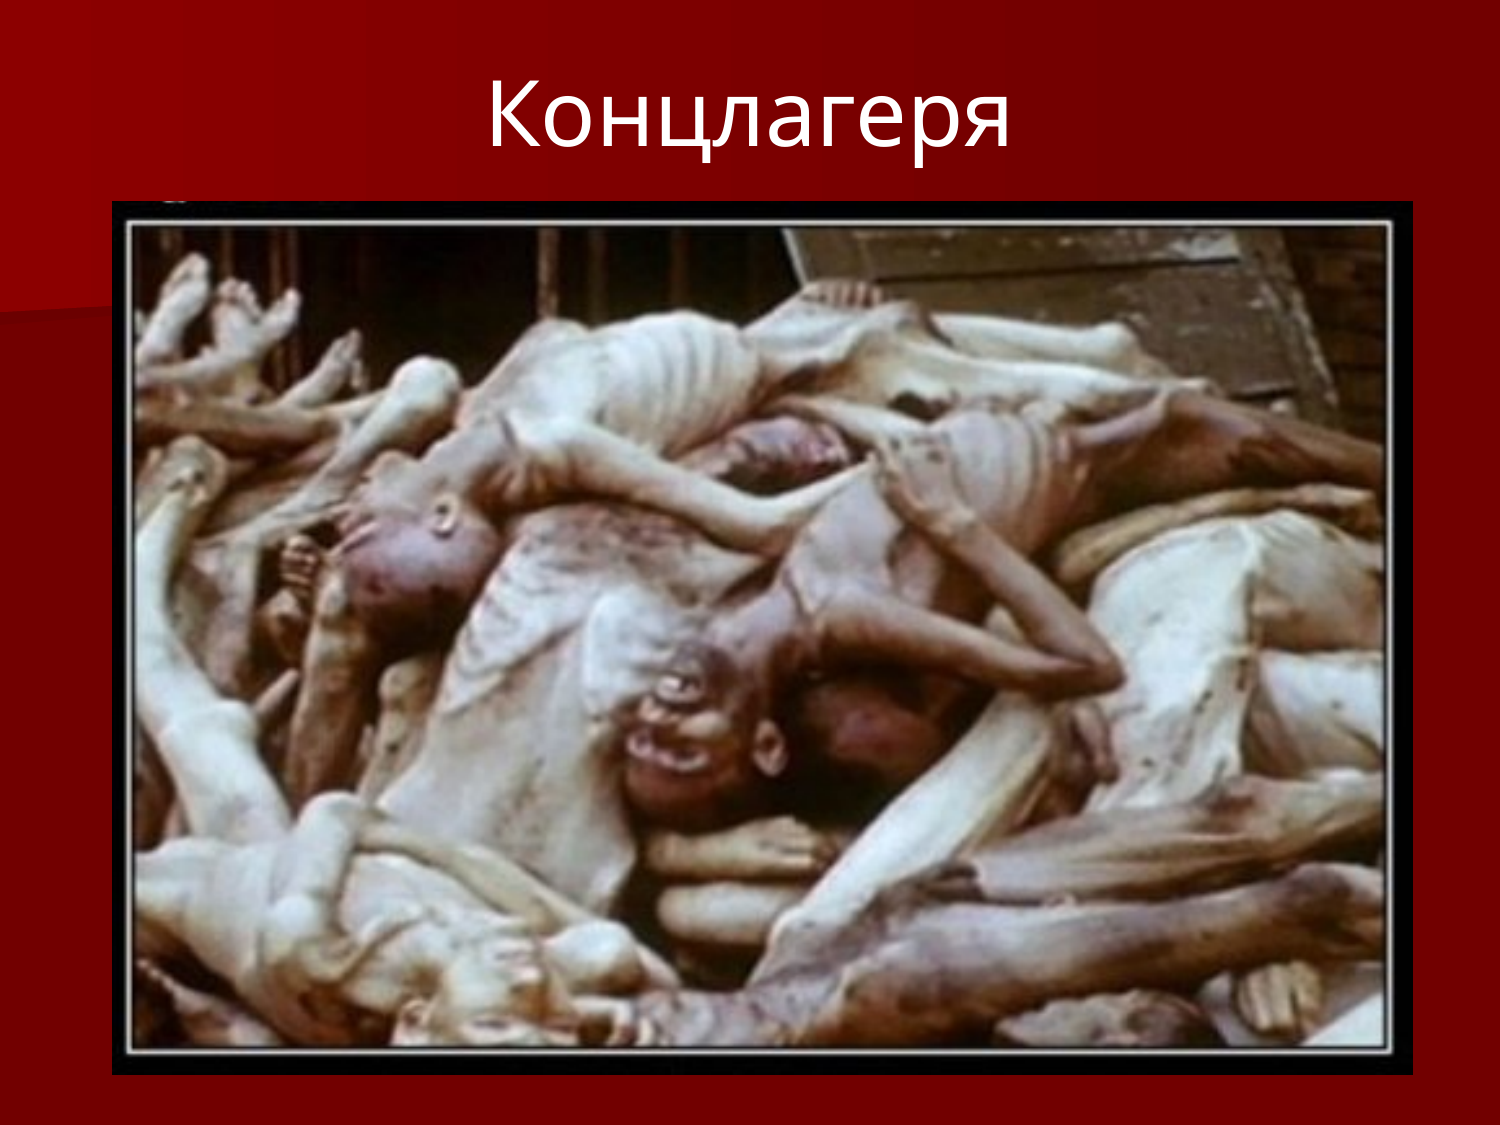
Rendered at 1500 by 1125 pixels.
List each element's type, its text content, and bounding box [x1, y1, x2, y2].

picture [112, 201, 1413, 1076]
title Концлагеря [74, 44, 1426, 176]
